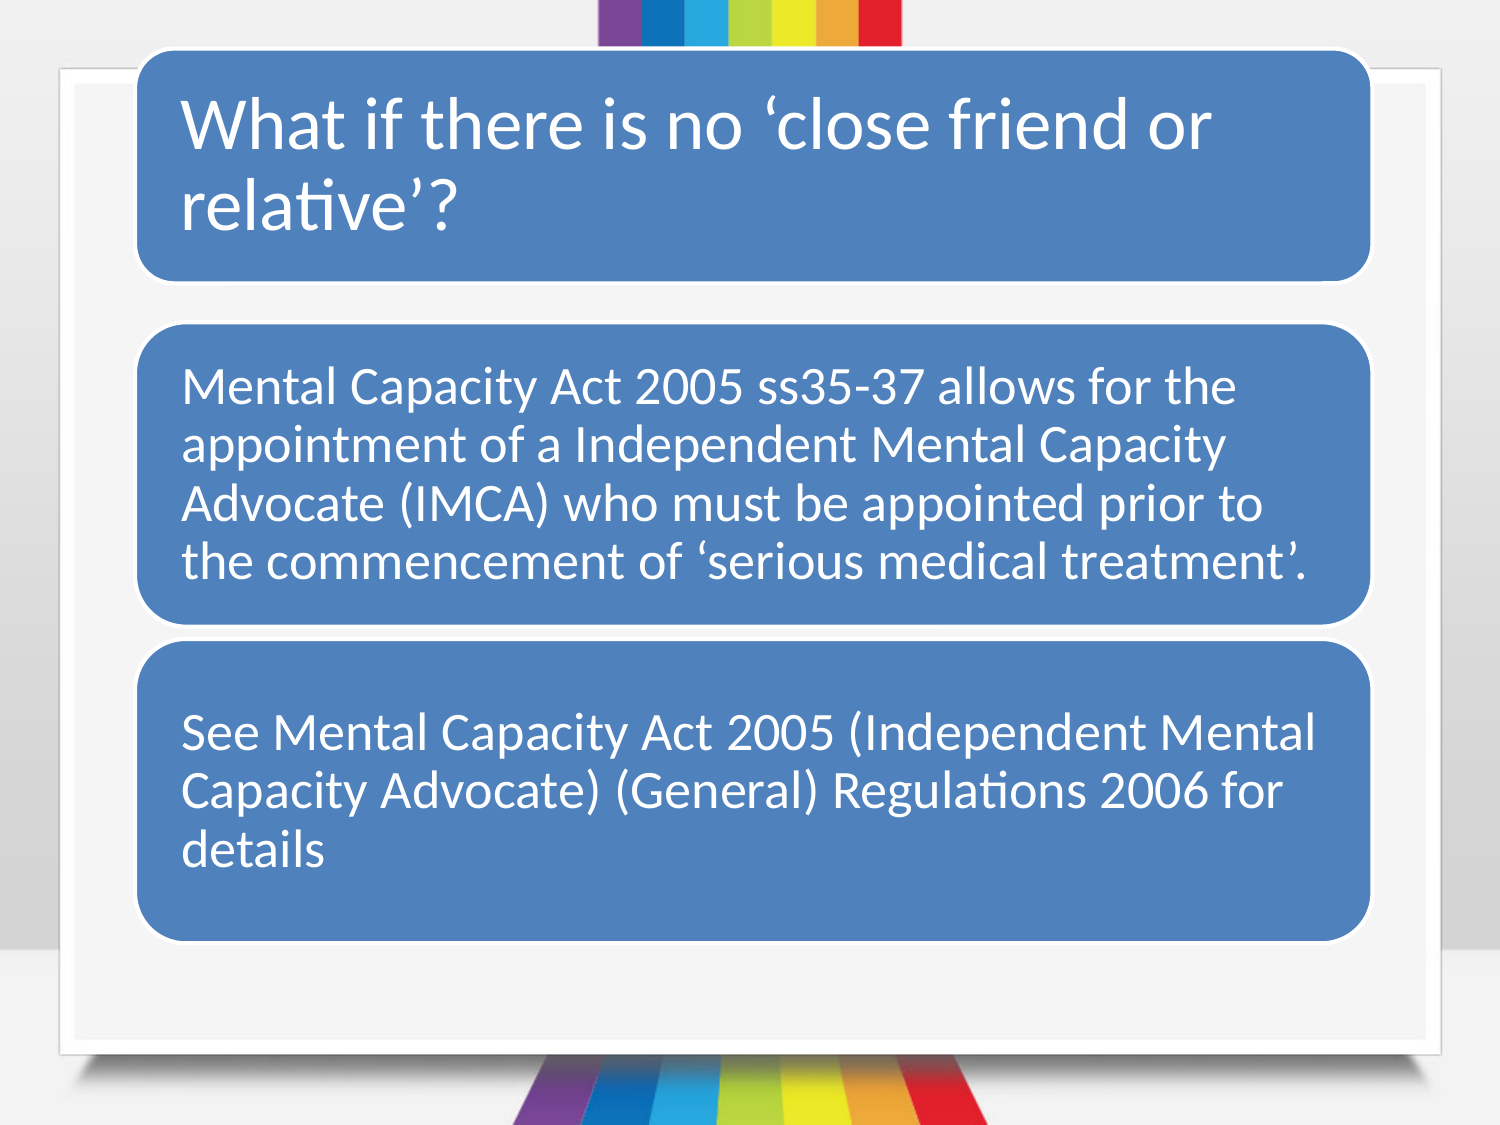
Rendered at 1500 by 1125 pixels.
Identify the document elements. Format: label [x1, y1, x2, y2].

text_box [134, 46, 1373, 286]
list [134, 302, 1373, 963]
picture [0, 0, 1500, 1125]
